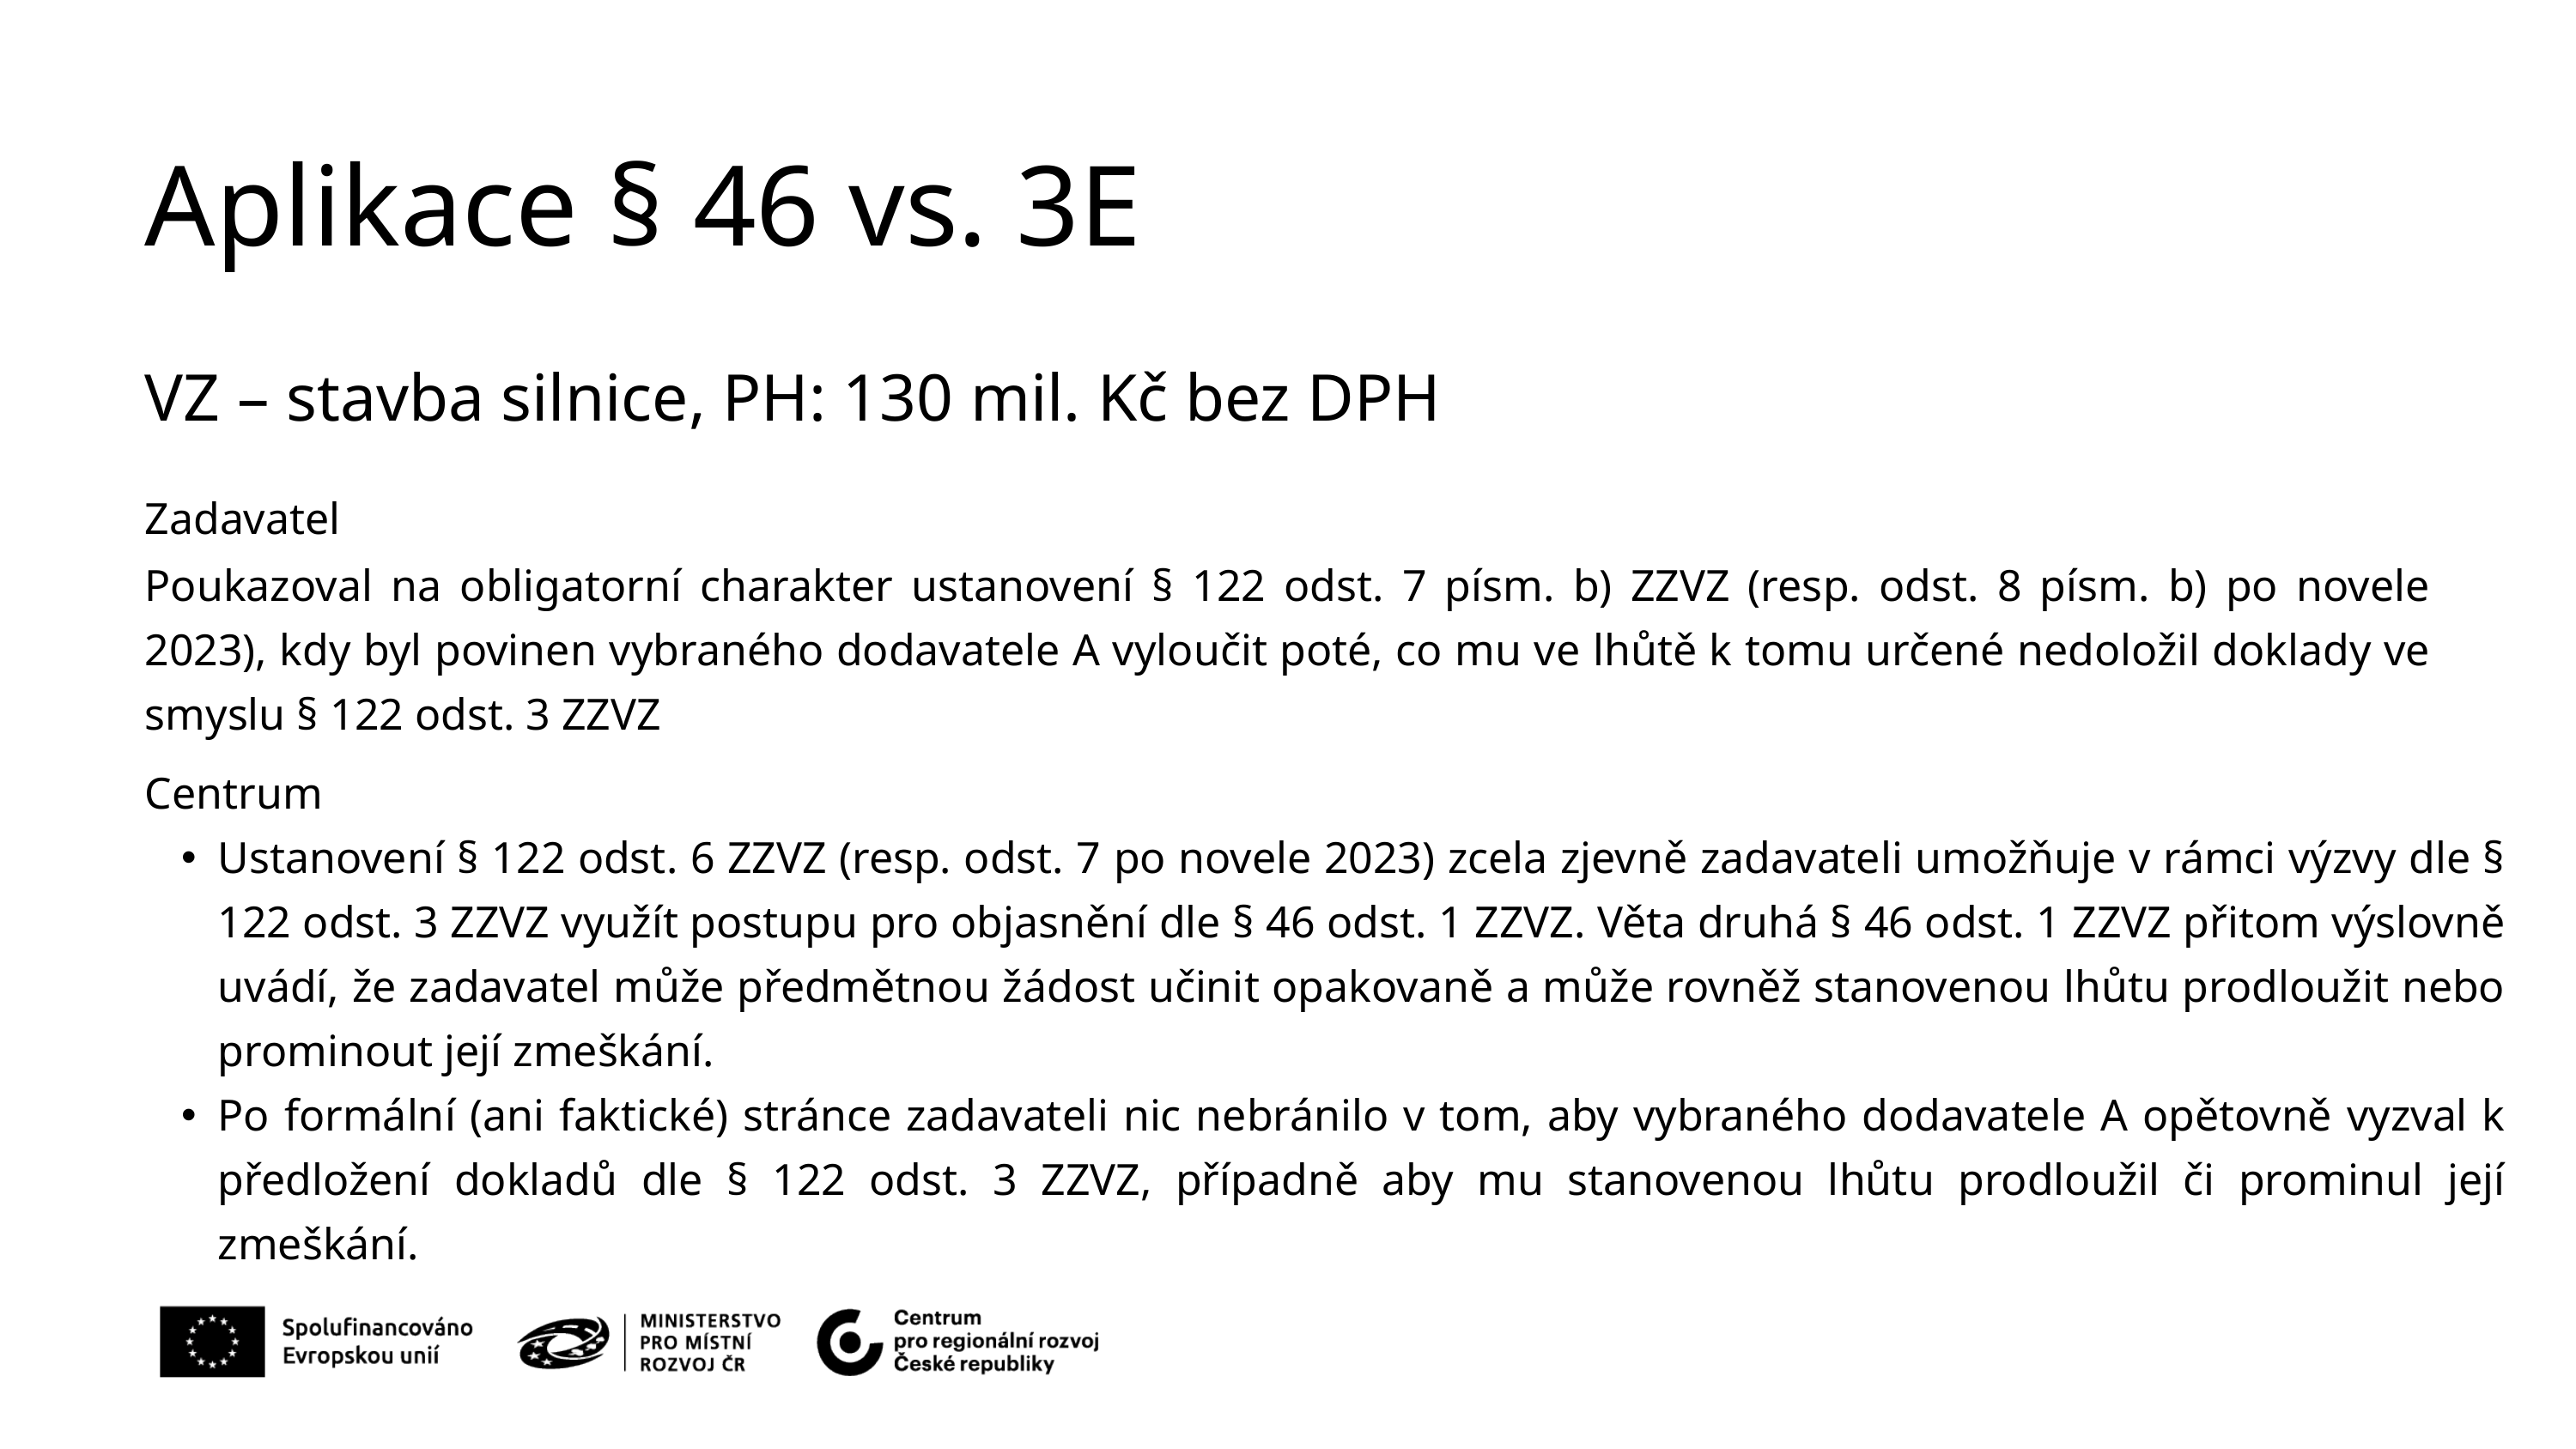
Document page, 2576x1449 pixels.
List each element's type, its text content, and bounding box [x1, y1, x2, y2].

text_box Poukazoval na obligatorní charakter ustanovení § 122 odst. 7 písm. b) ZZVZ (resp. odst. 8 písm. b) po novele 2023), kdy byl povinen vybraného dodavatele A vyloučit poté, co mu ve lhůtě k tomu určené nedoložil doklady ve smyslu § 122 odst. 3 ZZVZ [144, 545, 2432, 739]
text_box [158, 1304, 1099, 1379]
text_box Ustanovení § 122 odst. 6 ZZVZ (resp. odst. 7 po novele 2023) zcela zjevně zadavateli umožňuje v rámci výzvy dle § 122 odst. 3 ZZVZ využít postupu pro objasnění dle § 46 odst. 1 ZZVZ. Věta druhá § 46 odst. 1 ZZVZ přitom výslovně uvádí, že zadavatel může předmětnou žádost učinit opakovaně a může rovněž stanovenou lhůtu prodloužit nebo prominout její zmeškání. Po formální (ani faktické) stránce zadavateli nic nebránilo v tom, aby vybraného dodavatele A opětovně vyzval k předložení dokladů dle § 122 odst. 3 ZZVZ, případně aby mu stanovenou lhůtu prodloužil či prominul její zmeškání. [144, 817, 2506, 1269]
text_box Zadavatel [144, 491, 2432, 543]
text_box VZ – stavba silnice, PH: 130 mil. Kč bez DPH [144, 356, 2432, 434]
text_box Aplikace § 46 vs. 3E [144, 135, 2136, 269]
text_box Centrum [144, 765, 2432, 818]
